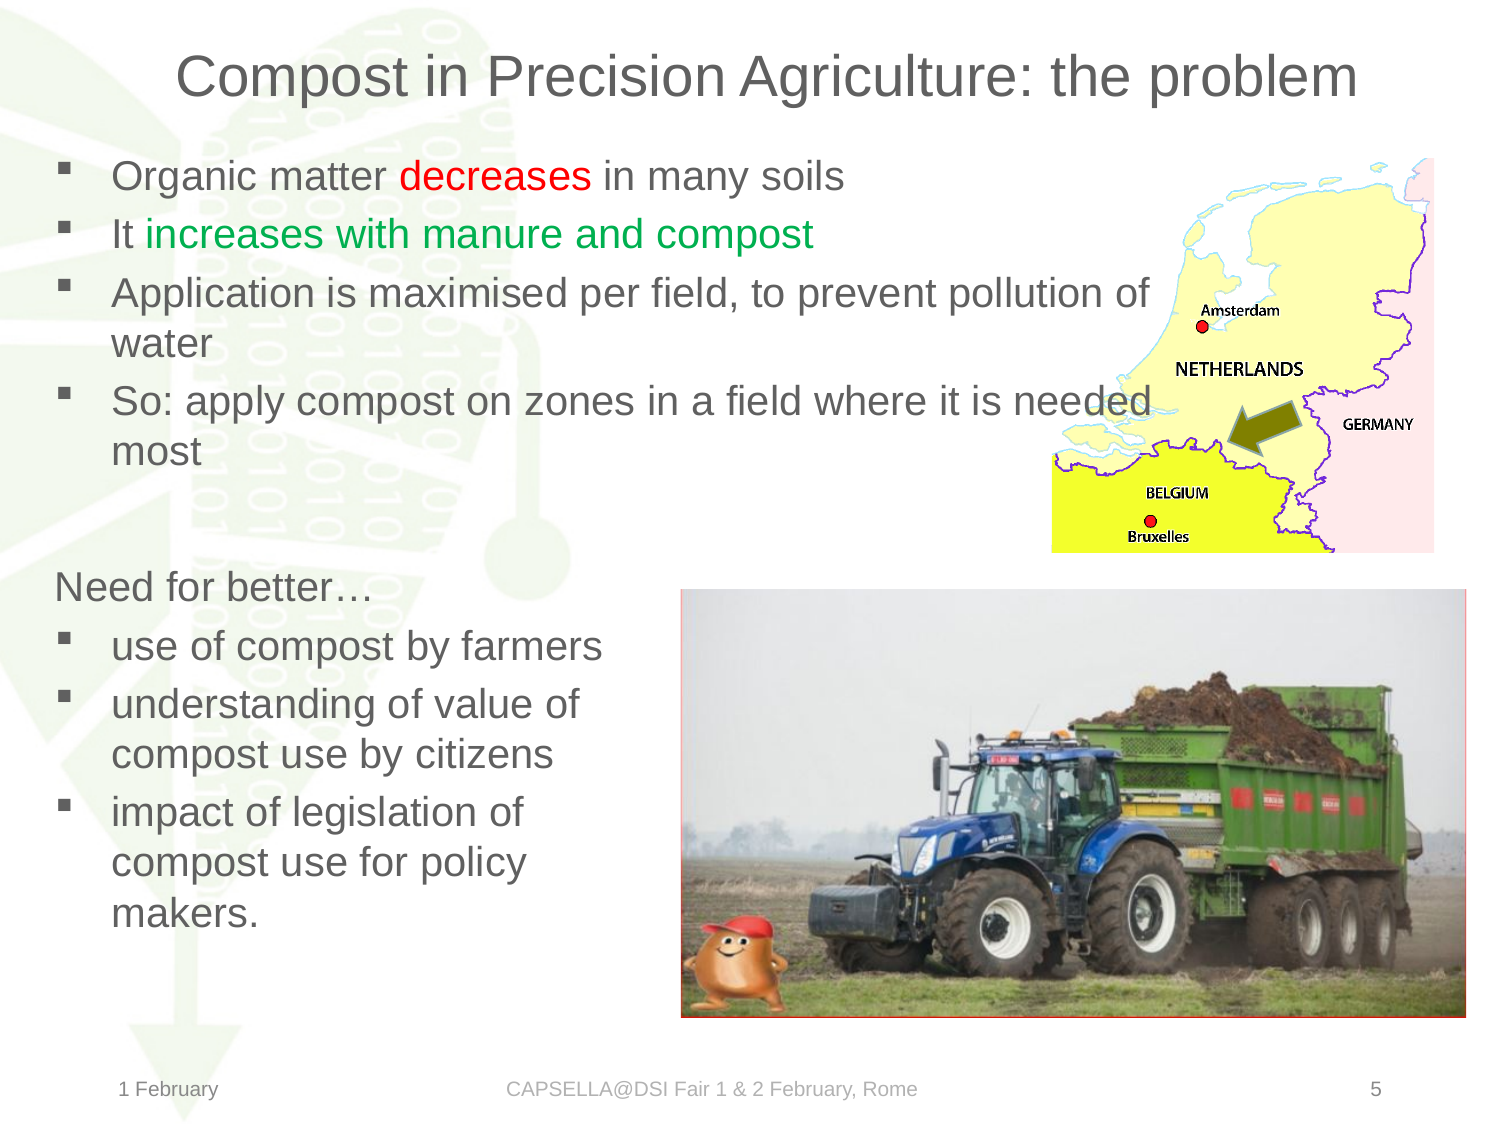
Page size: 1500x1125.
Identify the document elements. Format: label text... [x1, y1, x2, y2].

footer CAPSELLA@DSI Fair 1 & 2 February, Rome [441, 1057, 1005, 1118]
slide_number 5 [1059, 1057, 1397, 1118]
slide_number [103, 1057, 441, 1118]
title Compost in Precision Agriculture: the problem [88, 31, 1447, 121]
list Organic matter decreases in many soils It increases with manure and compost Application is maximised per field, to prevent pollution of water So: apply compost on zones in a field where it is needed most [40, 141, 1182, 419]
picture [0, 0, 1500, 1125]
text_box Need for better… use of compost by farmers understanding of value of compost use by citizens impact of legislation of compost use for policy makers. [40, 552, 653, 1016]
